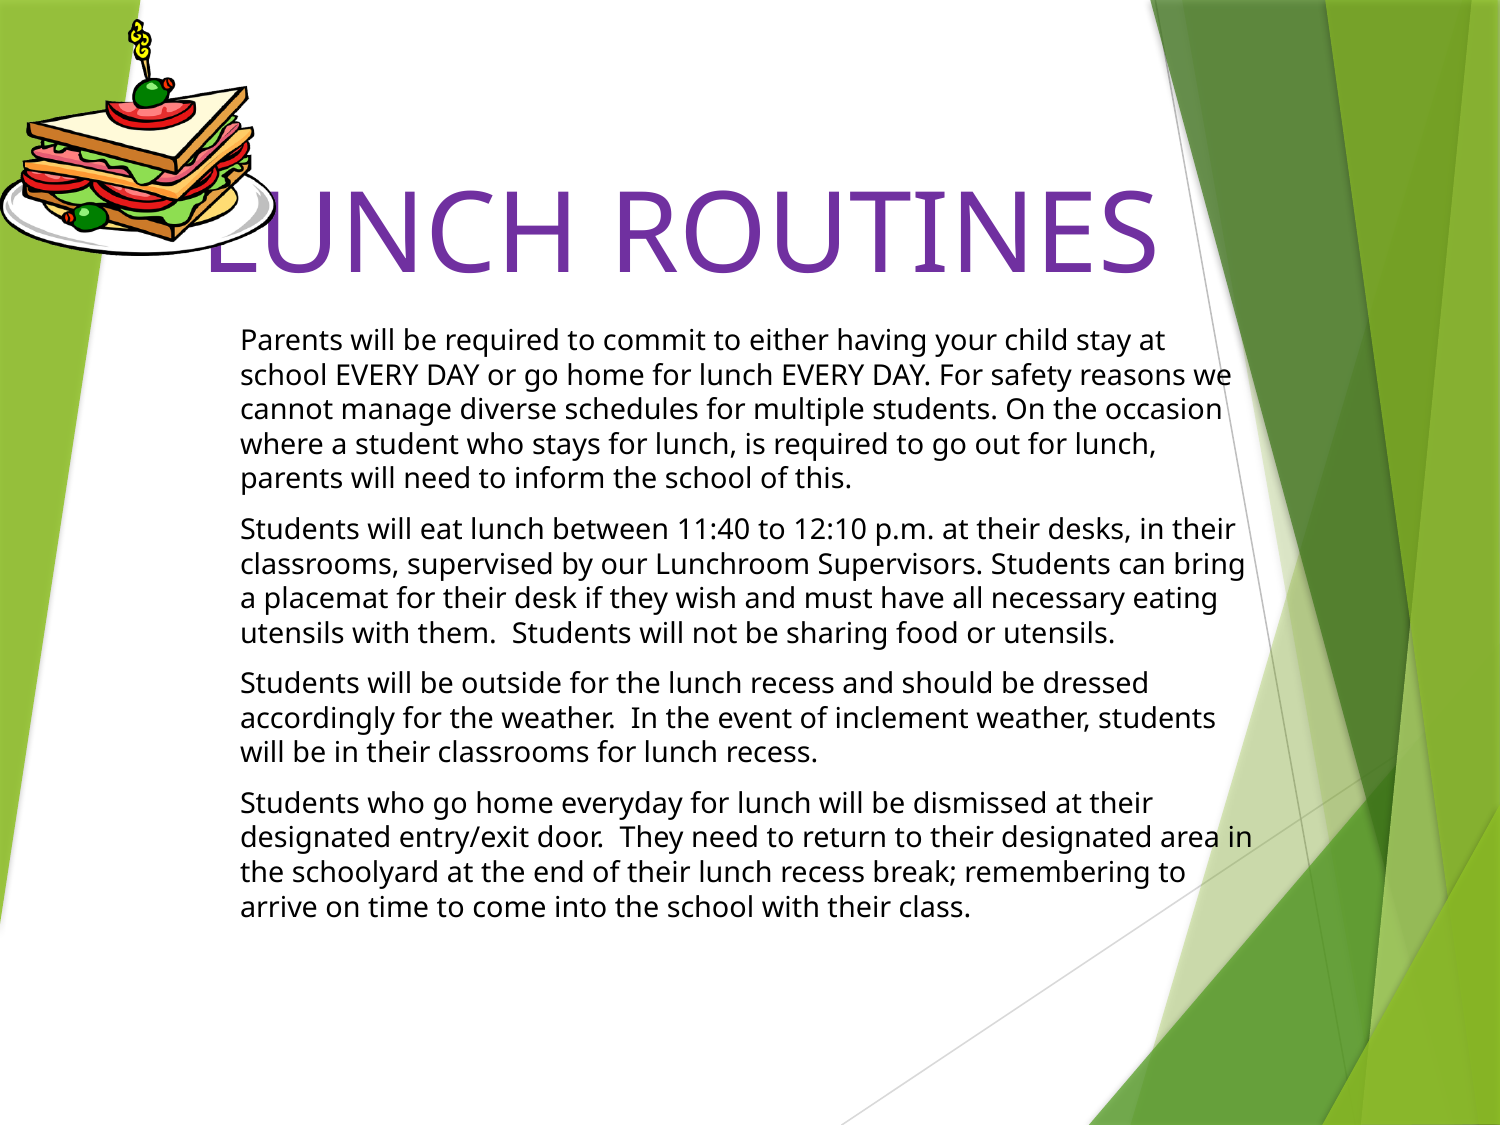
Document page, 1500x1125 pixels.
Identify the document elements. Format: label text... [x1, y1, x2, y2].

subtitle Parents will be required to commit to either having your child stay at school EVERY DAY or go home for lunch EVERY DAY. For safety reasons we cannot manage diverse schedules for multiple students. On the occasion where a student who stays for lunch, is required to go out for lunch, parents will need to inform the school of this. Students will eat lunch between 11:40 to 12:10 p.m. at their desks, in their classrooms, supervised by our Lunchroom Supervisors. Students can bring a placemat for their desk if they wish and must have all necessary eating utensils with them. Students will not be sharing food or utensils. Students will be outside for the lunch recess and should be dressed accordingly for the weather. In the event of inclement weather, students will be in their classrooms for lunch recess. Students who go home everyday for lunch will be dismissed at their designated entry/exit door. They need to return to their designated area in the schoolyard at the end of their lunch recess break; remembering to arrive on time to come into the school with their class. [225, 314, 1270, 941]
picture [0, 18, 276, 256]
title LUNCH ROUTINES [112, 90, 1176, 303]
